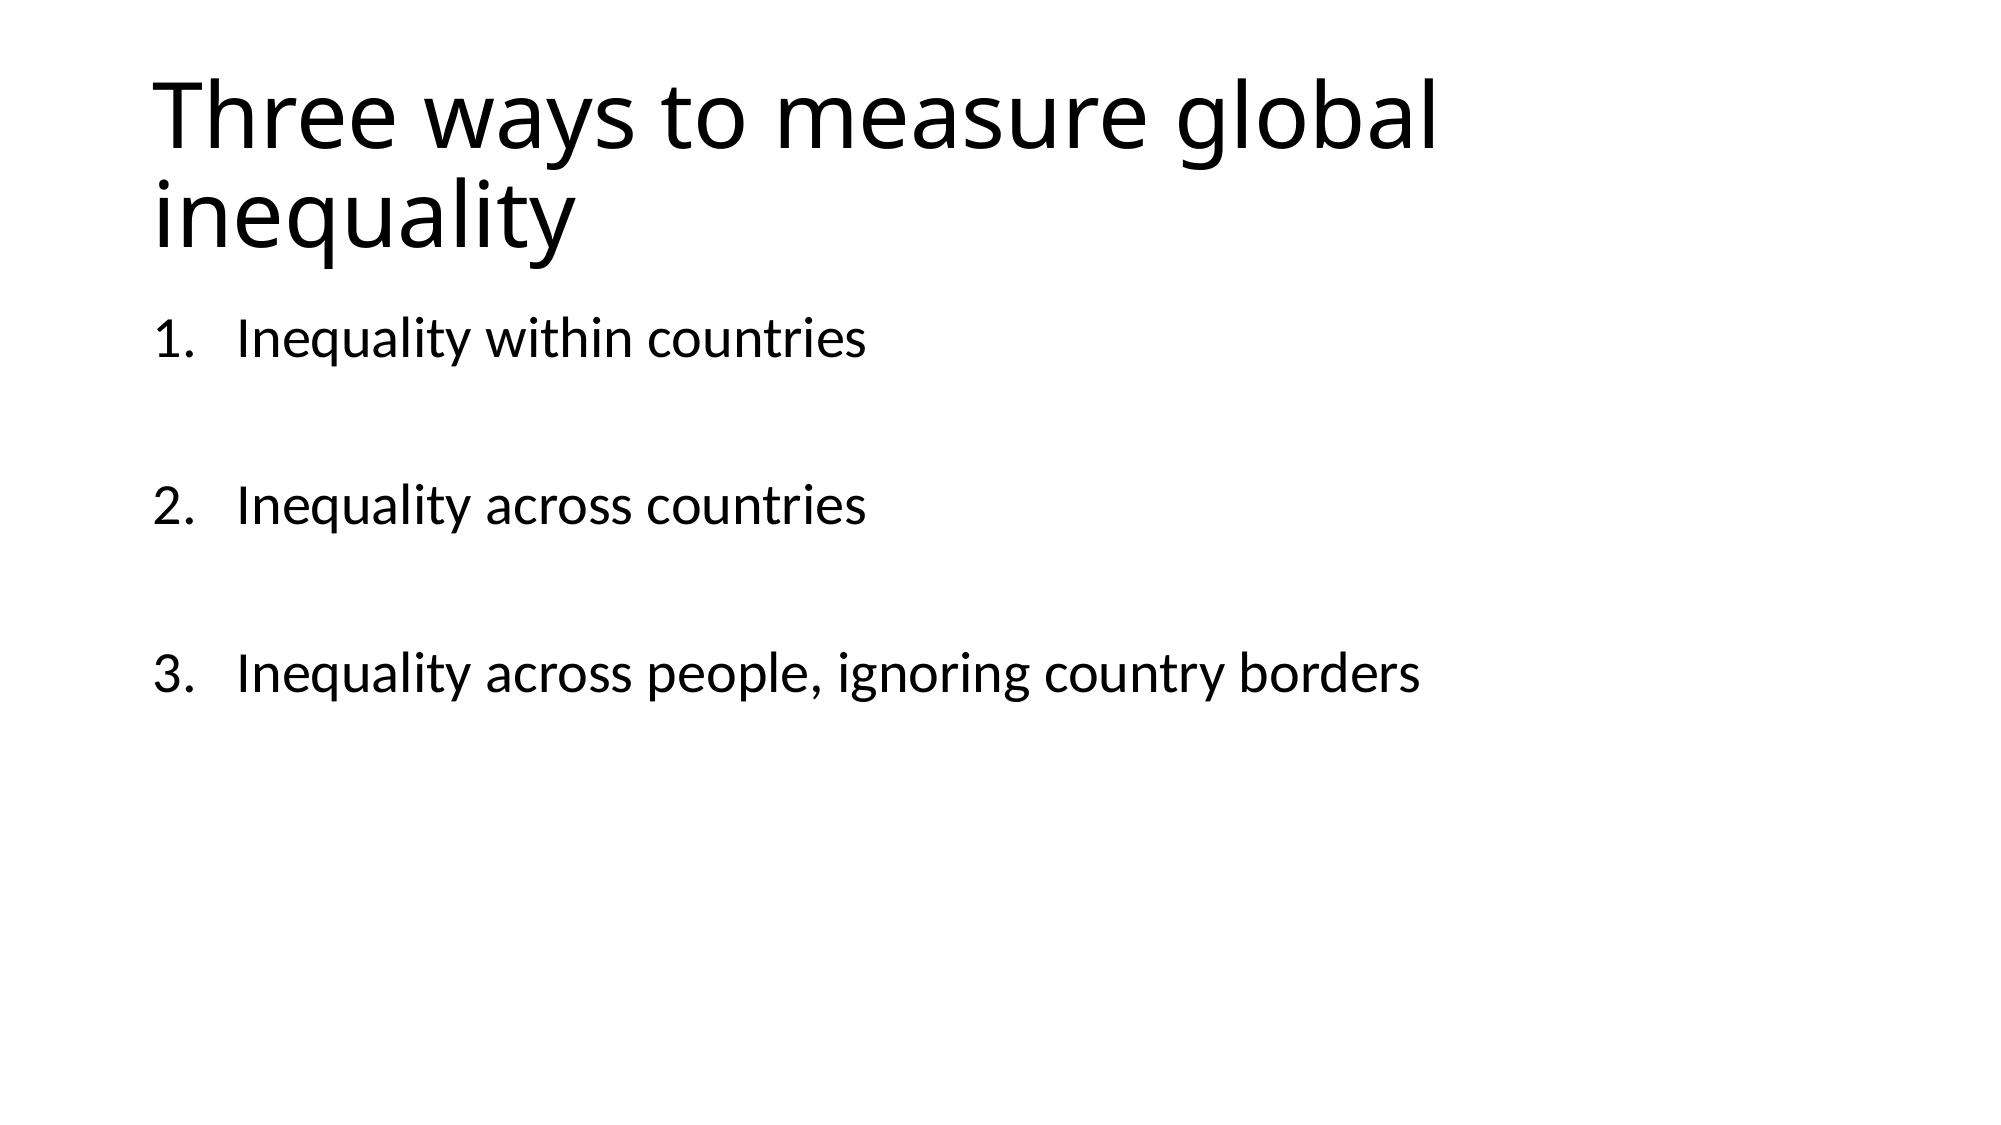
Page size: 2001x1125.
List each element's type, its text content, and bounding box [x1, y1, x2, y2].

list Inequality within countries Inequality across countries Inequality across people, ignoring country borders [137, 299, 1863, 1014]
title Three ways to measure global inequality [137, 59, 1863, 278]
